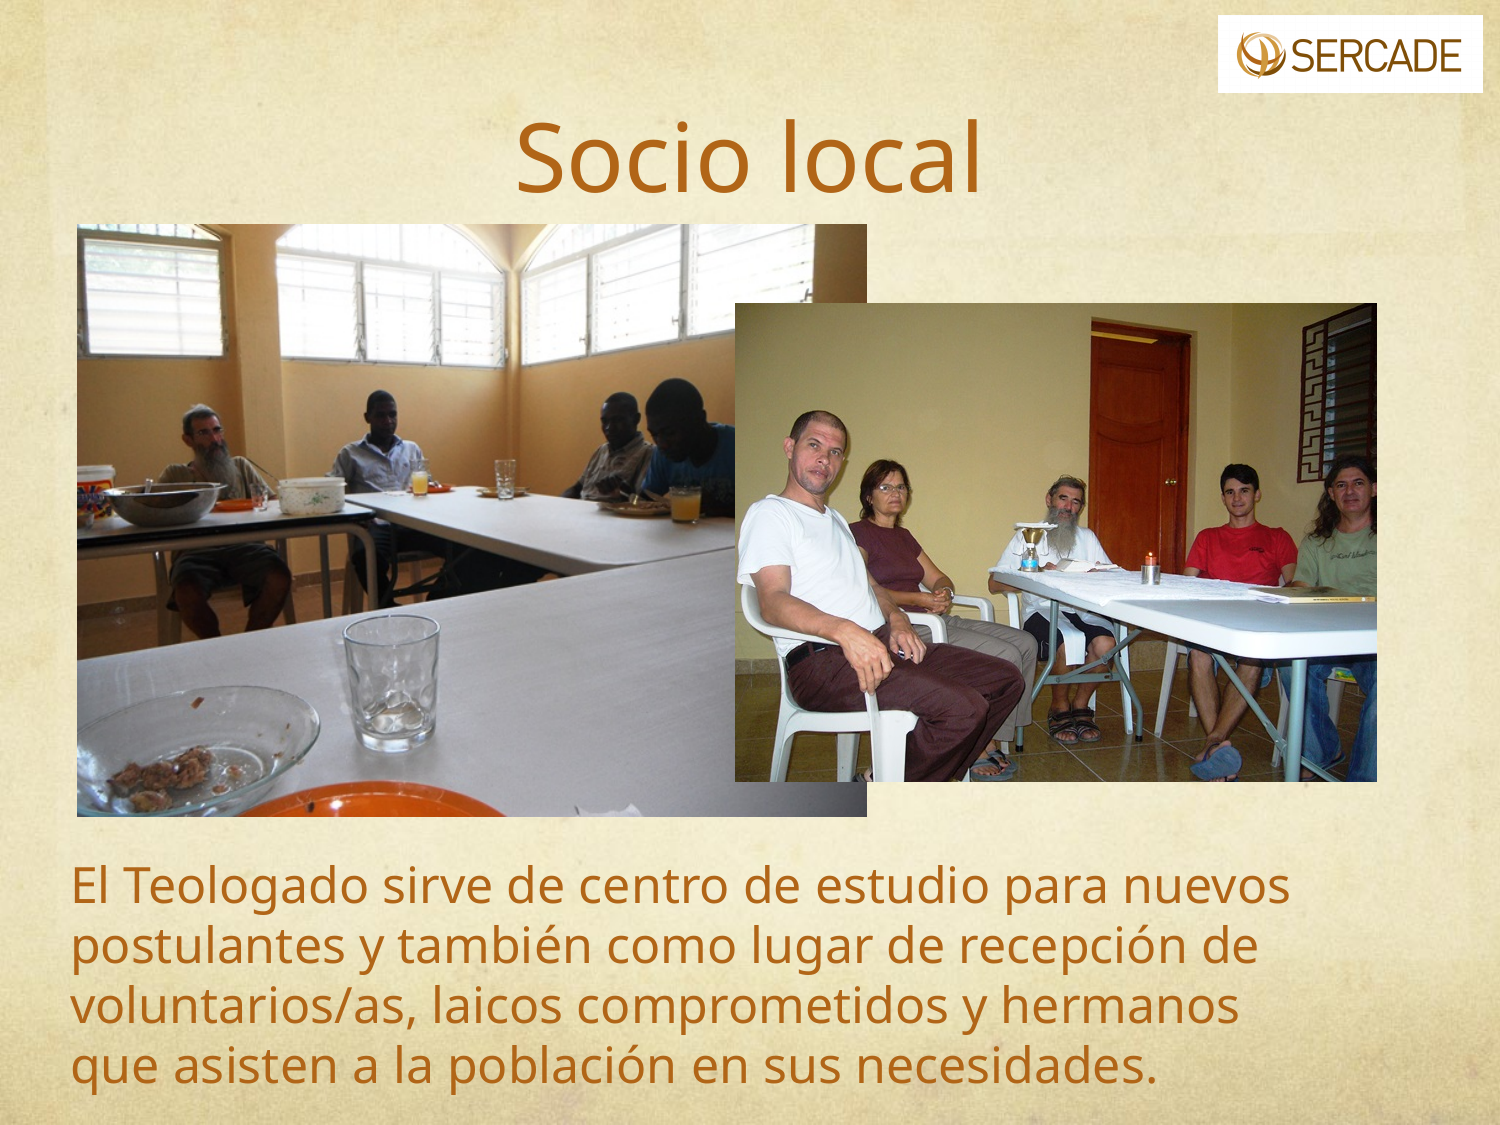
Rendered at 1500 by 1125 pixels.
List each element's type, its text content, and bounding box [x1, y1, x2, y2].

picture [0, 0, 1500, 1125]
title Socio local [150, 82, 1350, 225]
text_box El Teologado sirve de centro de estudio para nuevos postulantes y también como lugar de recepción de voluntarios/as, laicos comprometidos y hermanos que asisten a la población en sus necesidades. [55, 846, 1350, 1102]
